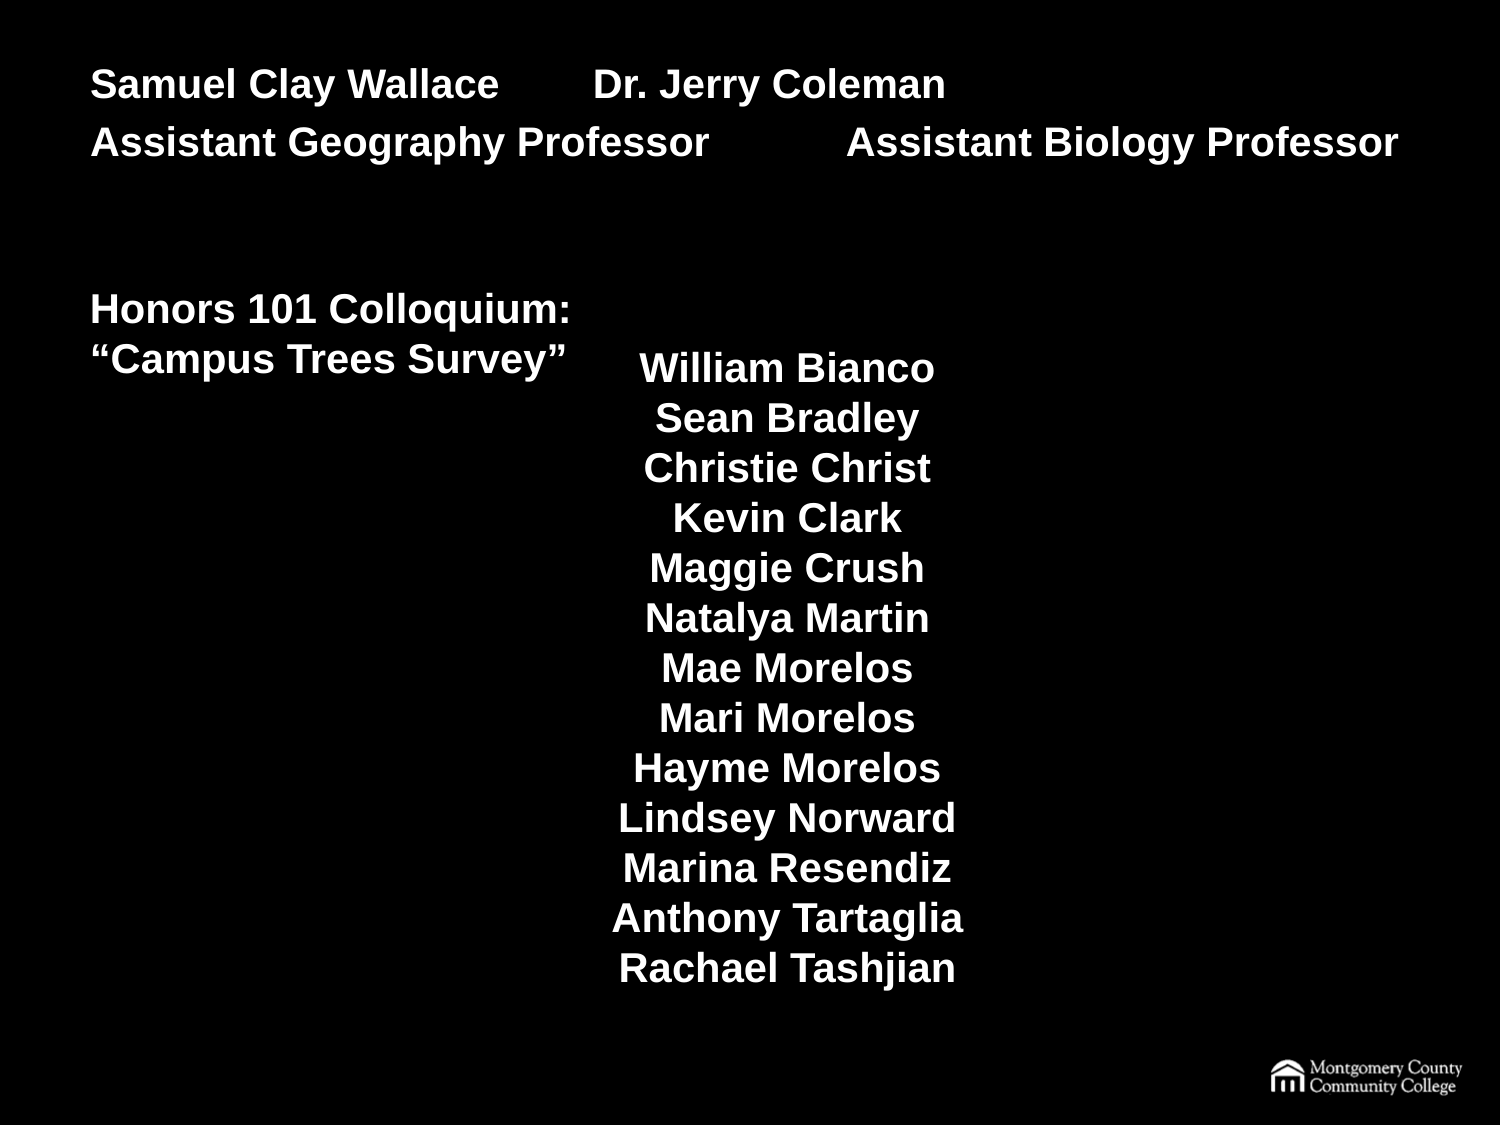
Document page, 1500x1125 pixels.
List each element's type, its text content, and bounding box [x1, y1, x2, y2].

subtitle Samuel Clay Wallace Dr. Jerry Coleman Assistant Geography Professor Assistant Biology Professor [75, 50, 1425, 188]
text_box Honors 101 Colloquium: “Campus Trees Survey” [74, 274, 825, 390]
text_box William Bianco Sean Bradley Christie Christ Kevin Clark Maggie Crush Natalya Martin Mae Morelos Mari Morelos Hayme Morelos Lindsey Norward Marina Resendiz Anthony Tartaglia Rachael Tashjian [412, 333, 1163, 999]
picture [1233, 1027, 1500, 1123]
